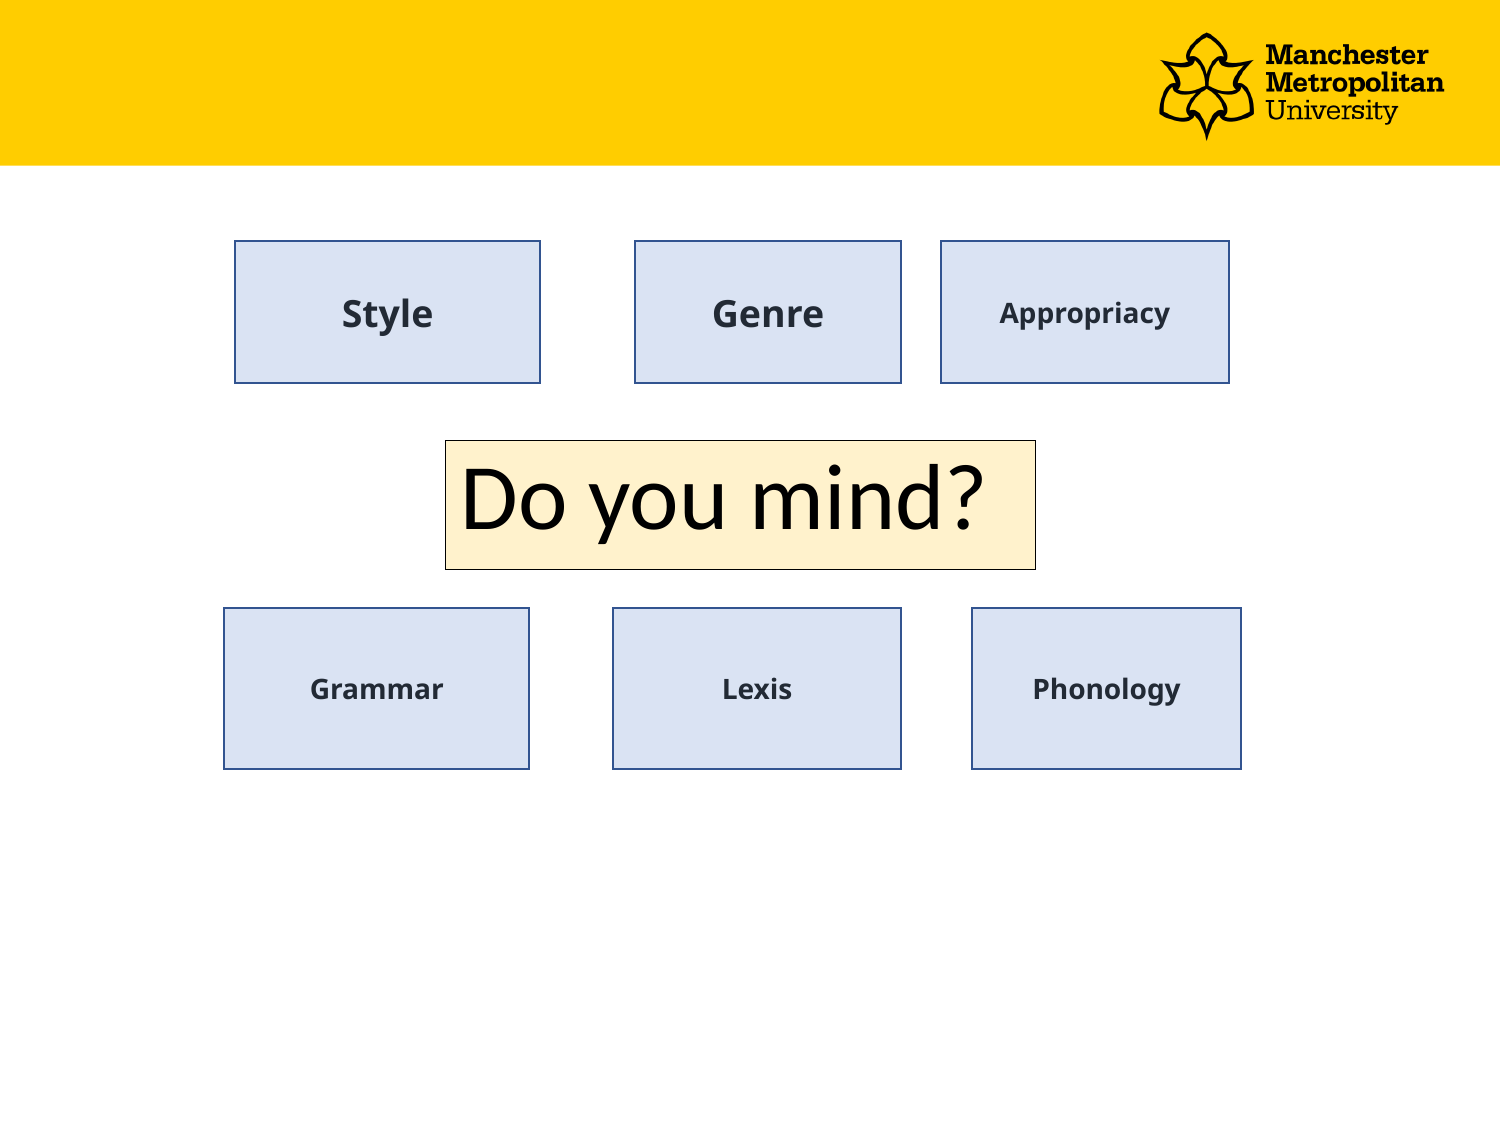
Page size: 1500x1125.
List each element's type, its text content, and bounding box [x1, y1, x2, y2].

text_box Lexis [612, 607, 902, 770]
text_box Genre [634, 240, 902, 384]
text_box Phonology [971, 607, 1242, 770]
picture [1094, 0, 1500, 229]
list Do you mind? [445, 440, 1036, 570]
text_box Appropriacy [940, 240, 1230, 384]
text_box Grammar [223, 607, 530, 770]
text_box Style [234, 240, 541, 384]
